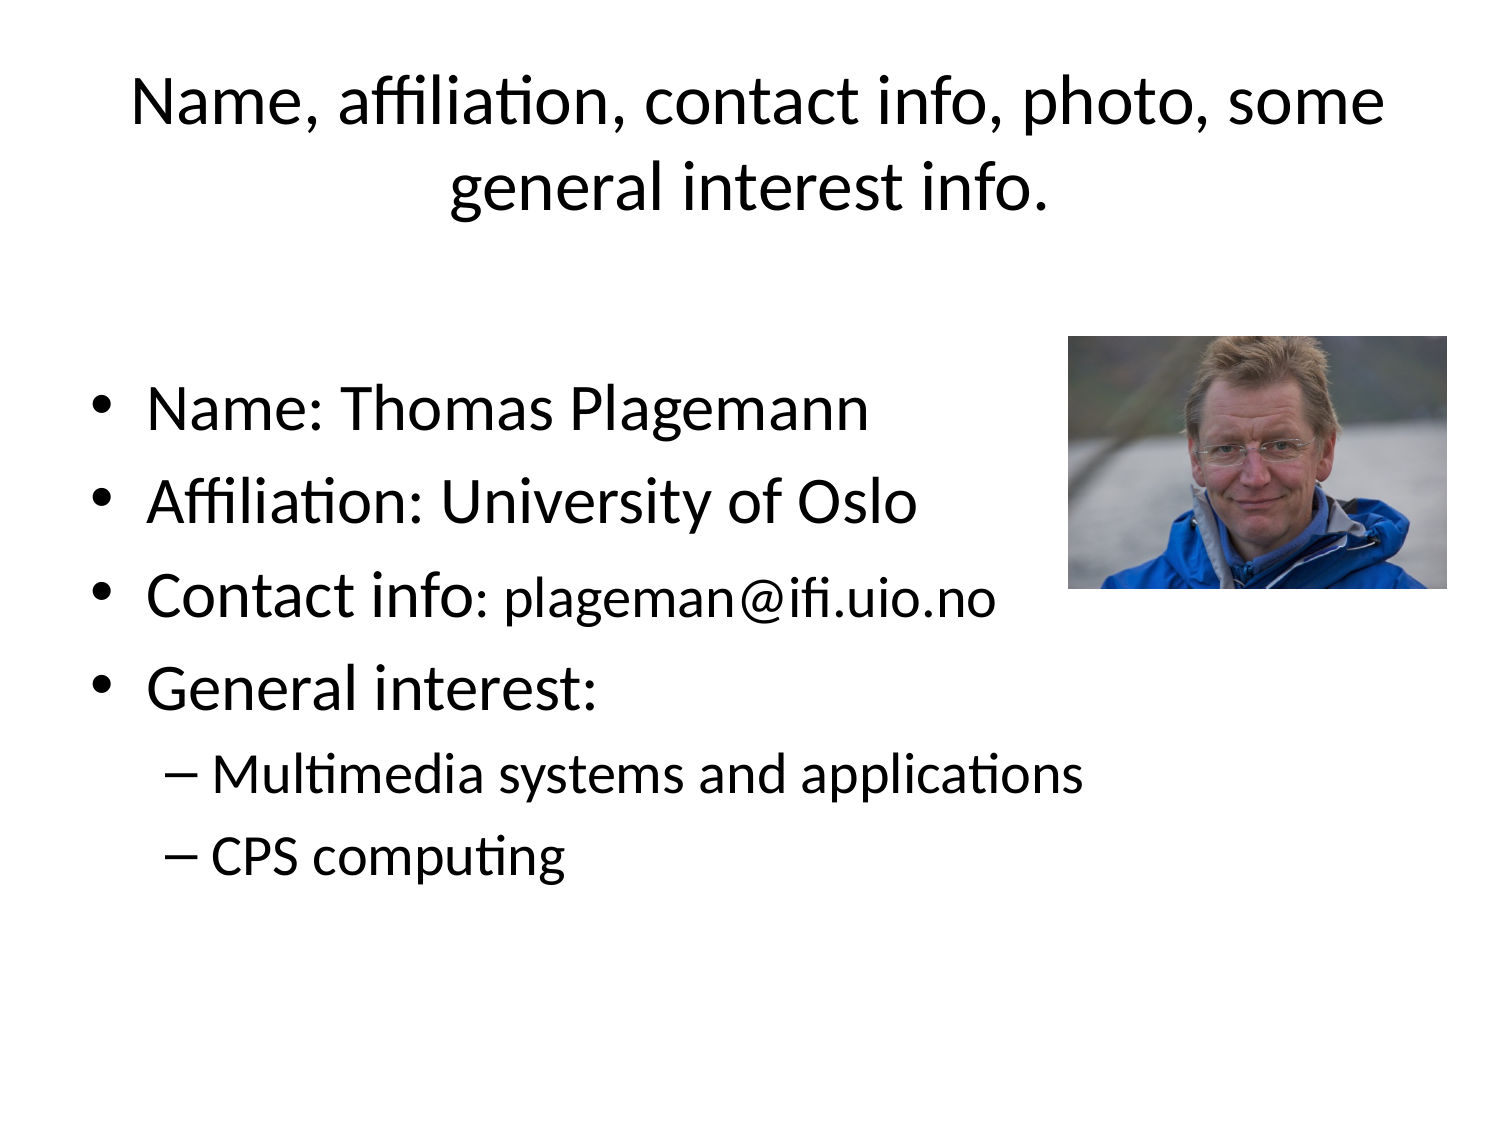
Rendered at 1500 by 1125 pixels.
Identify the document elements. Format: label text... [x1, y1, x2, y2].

picture [1068, 336, 1448, 589]
list Name: Thomas Plagemann Affiliation: University of Oslo Contact info: plageman@ifi.uio.no General interest: Multimedia systems and applications CPS computing [75, 262, 1425, 1005]
title Name, affiliation, contact info, photo, some general interest info. [75, 45, 1425, 233]
